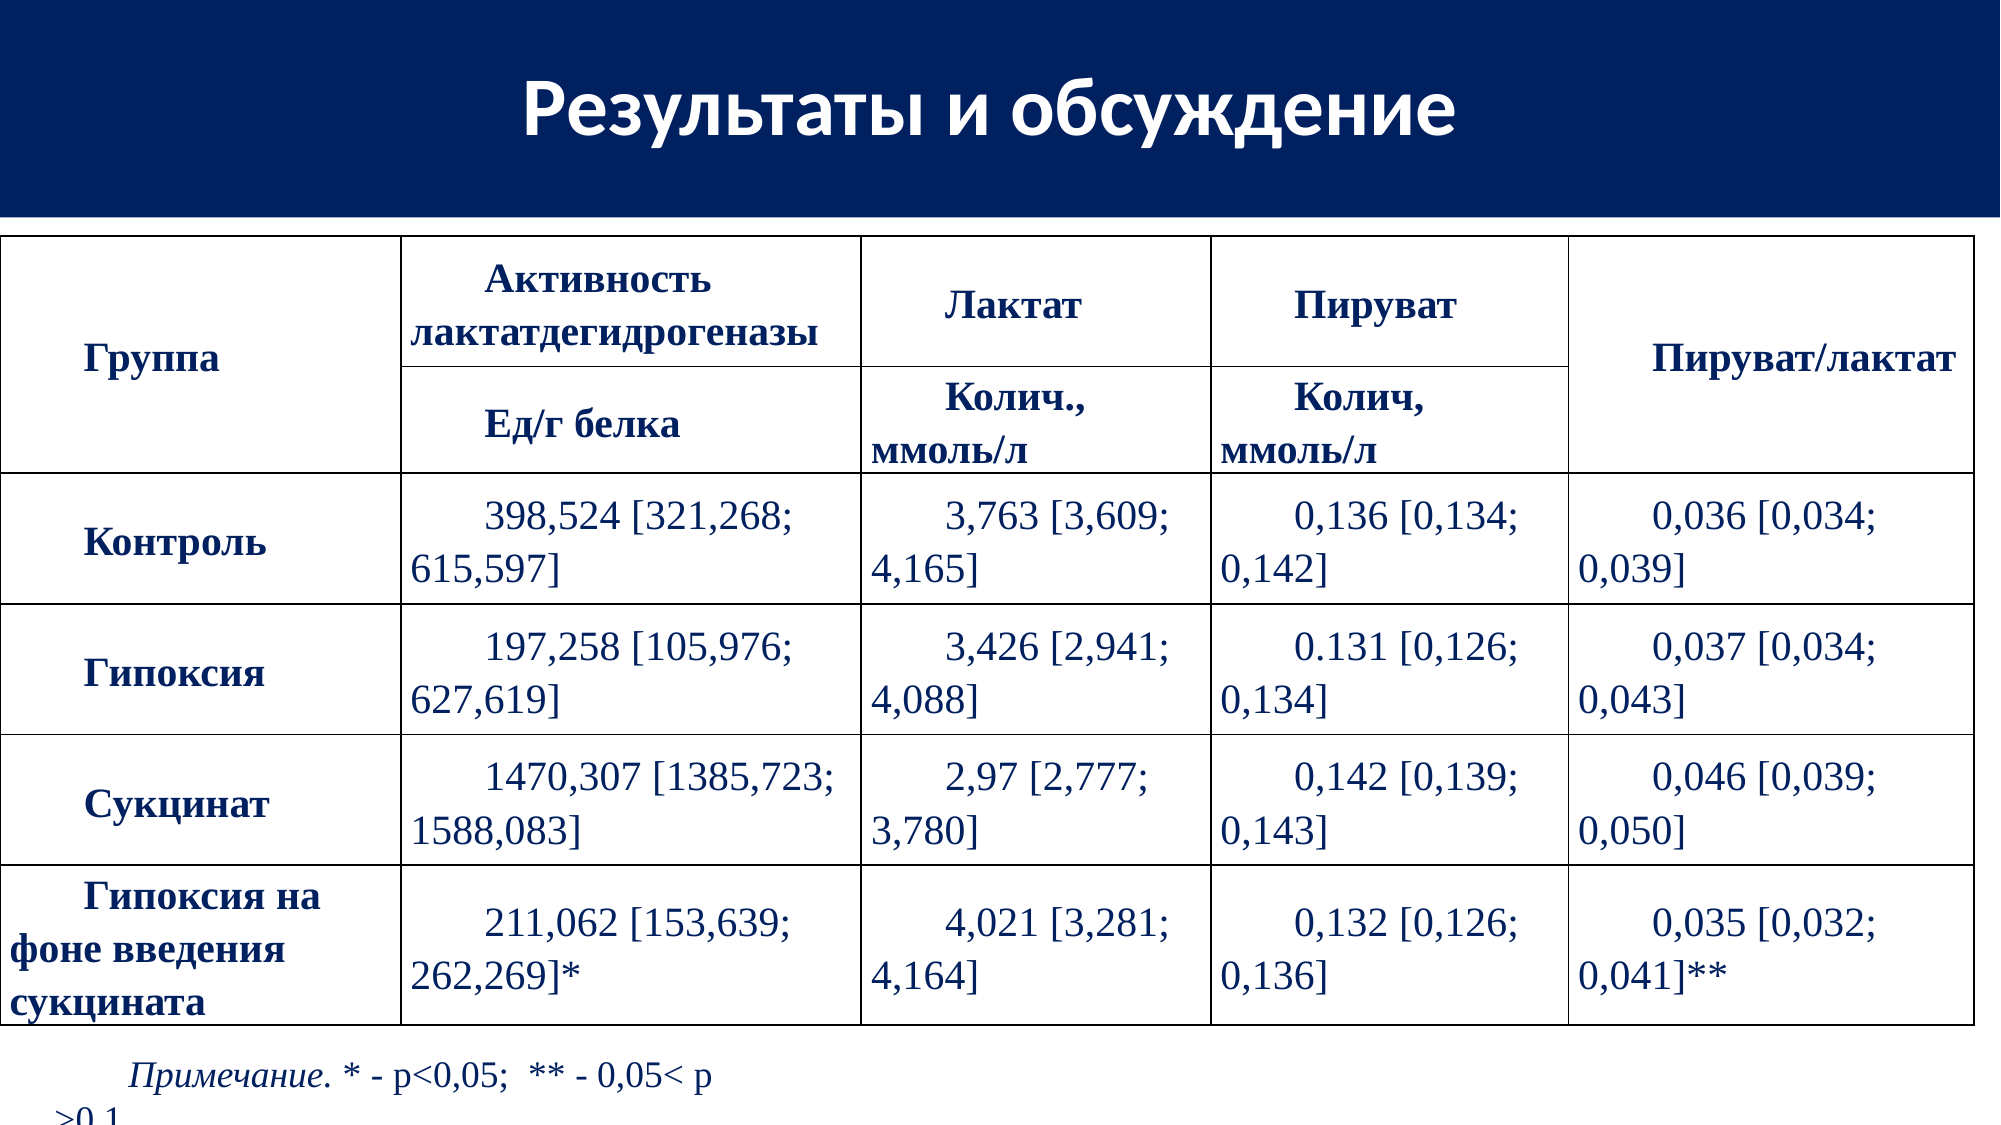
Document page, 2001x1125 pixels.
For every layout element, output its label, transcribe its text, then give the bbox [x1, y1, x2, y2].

text_box Примечание. * - p<0,05; ** - 0,05< p >0,1 [39, 1064, 742, 1125]
table_cell 0,035 [0,032; 0,041]** [1569, 866, 1973, 1024]
table_header Пируват [1212, 237, 1568, 366]
table_cell 2,97 [2,777; 3,780] [862, 735, 1210, 864]
table_cell 0,132 [0,126; 0,136] [1212, 866, 1568, 1024]
table_cell Колич, ммоль/л [1212, 367, 1568, 472]
table_cell 0,142 [0,139; 0,143] [1212, 735, 1568, 864]
table_cell 0.131 [0,126; 0,134] [1212, 605, 1568, 734]
table_cell 211,062 [153,639; 262,269]* [402, 866, 860, 1024]
table_cell 0,136 [0,134; 0,142] [1212, 474, 1568, 603]
table_cell 3,426 [2,941; 4,088] [862, 605, 1210, 734]
table_cell Ед/г белка [402, 367, 860, 472]
table_cell 197,258 [105,976; 627,619] [402, 605, 860, 734]
table_cell 3,763 [3,609; 4,165] [862, 474, 1210, 603]
table_header Группа [1, 237, 400, 472]
table_cell Гипоксия [1, 605, 400, 734]
table_cell Сукцинат [1, 735, 400, 864]
table_cell 0,046 [0,039; 0,050] [1569, 735, 1973, 864]
table_cell 0,037 [0,034; 0,043] [1569, 605, 1973, 734]
table_cell Колич., ммоль/л [862, 367, 1210, 472]
table_cell 398,524 [321,268; 615,597] [402, 474, 860, 603]
table_header Пируват/лактат [1569, 237, 1973, 472]
table_cell 1470,307 [1385,723; 1588,083] [402, 735, 860, 864]
table_cell Контроль [1, 474, 400, 603]
title Результаты и обсуждение [0, 0, 2000, 218]
table_header Активность лактатдегидрогеназы [402, 237, 860, 366]
table_cell 4,021 [3,281; 4,164] [862, 866, 1210, 1024]
table_header Лактат [862, 237, 1210, 366]
table_cell 0,036 [0,034; 0,039] [1569, 474, 1973, 603]
table_cell Гипоксия на фоне введения сукцината [1, 866, 400, 1024]
